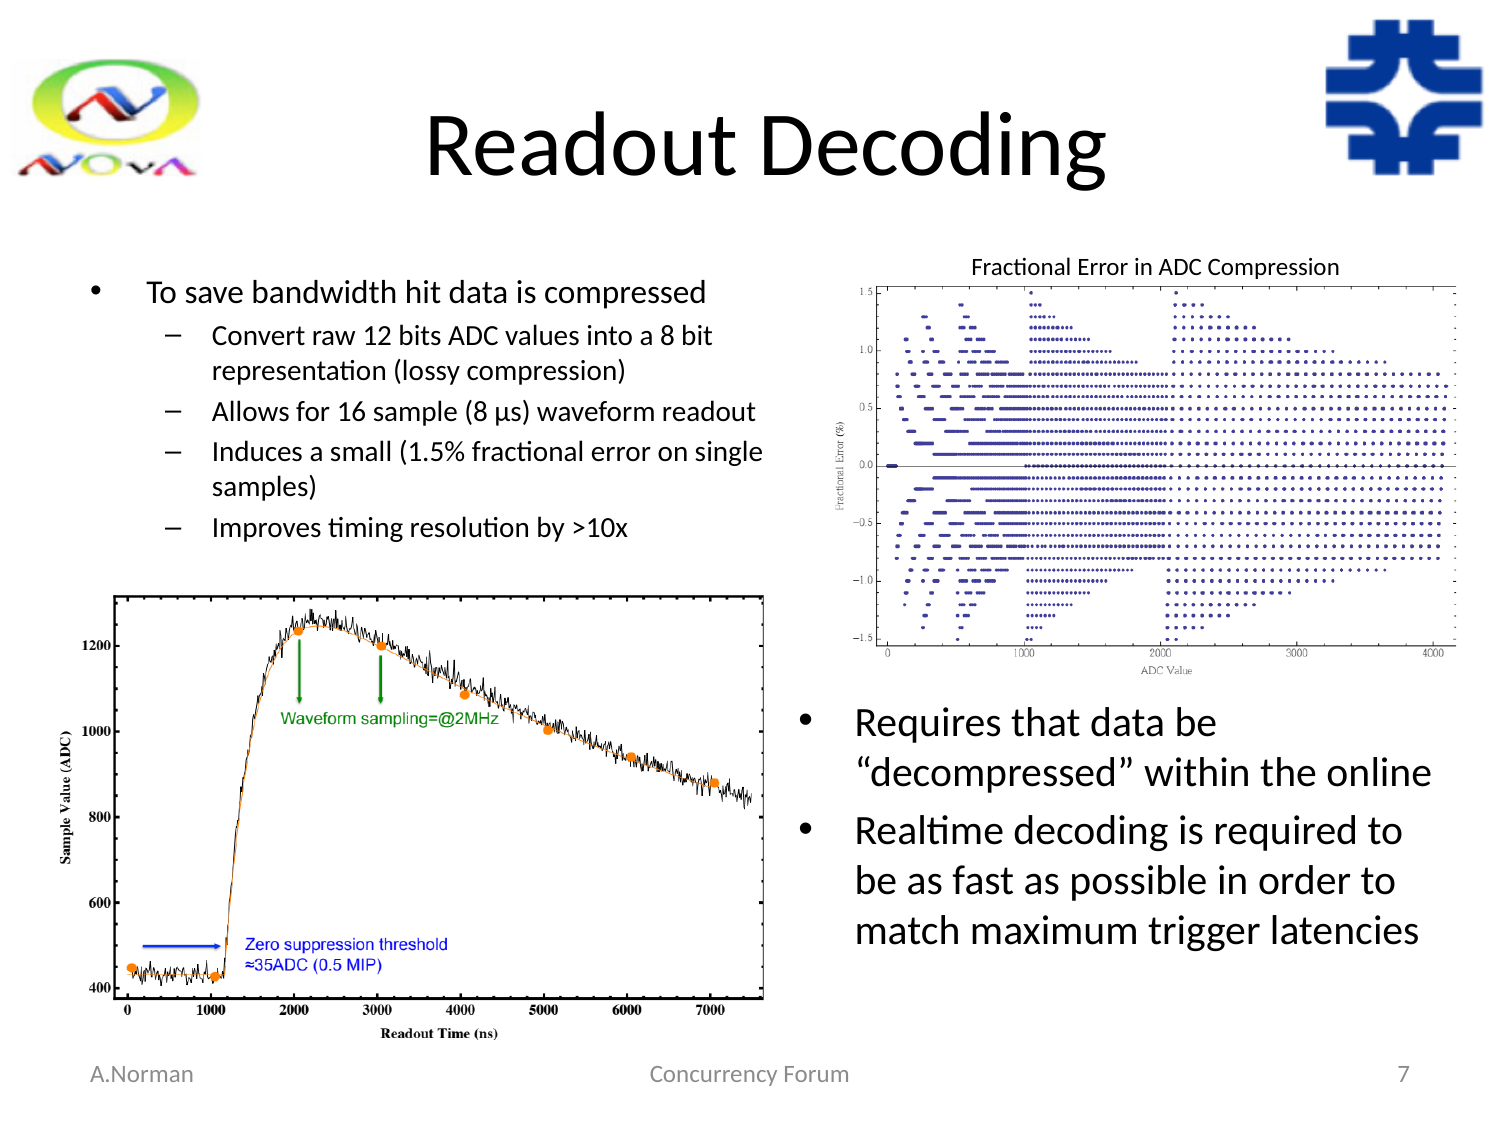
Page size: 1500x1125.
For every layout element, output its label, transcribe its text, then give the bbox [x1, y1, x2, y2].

picture [1309, 3, 1500, 191]
slide_number 7 [1074, 1042, 1425, 1103]
text_box Fractional Error in ADC Compression [956, 243, 1356, 263]
text_box Requires that data be “decompressed” within the online Realtime decoding is required to be as fast as possible in order to match maximum trigger latencies [783, 686, 1457, 1094]
picture [57, 594, 764, 1040]
picture [0, 45, 210, 191]
list To save bandwidth hit data is compressed Convert raw 12 bits ADC values into a 8 bit representation (lossy compression) Allows for 16 sample (8 μs) waveform readout Induces a small (1.5% fractional error on single samples) Improves timing resolution by >10x [75, 262, 811, 1005]
slide_number A.Norman [75, 1048, 425, 1103]
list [835, 264, 1457, 699]
footer Concurrency Forum [512, 1042, 988, 1103]
title Readout Decoding [210, 45, 1323, 233]
